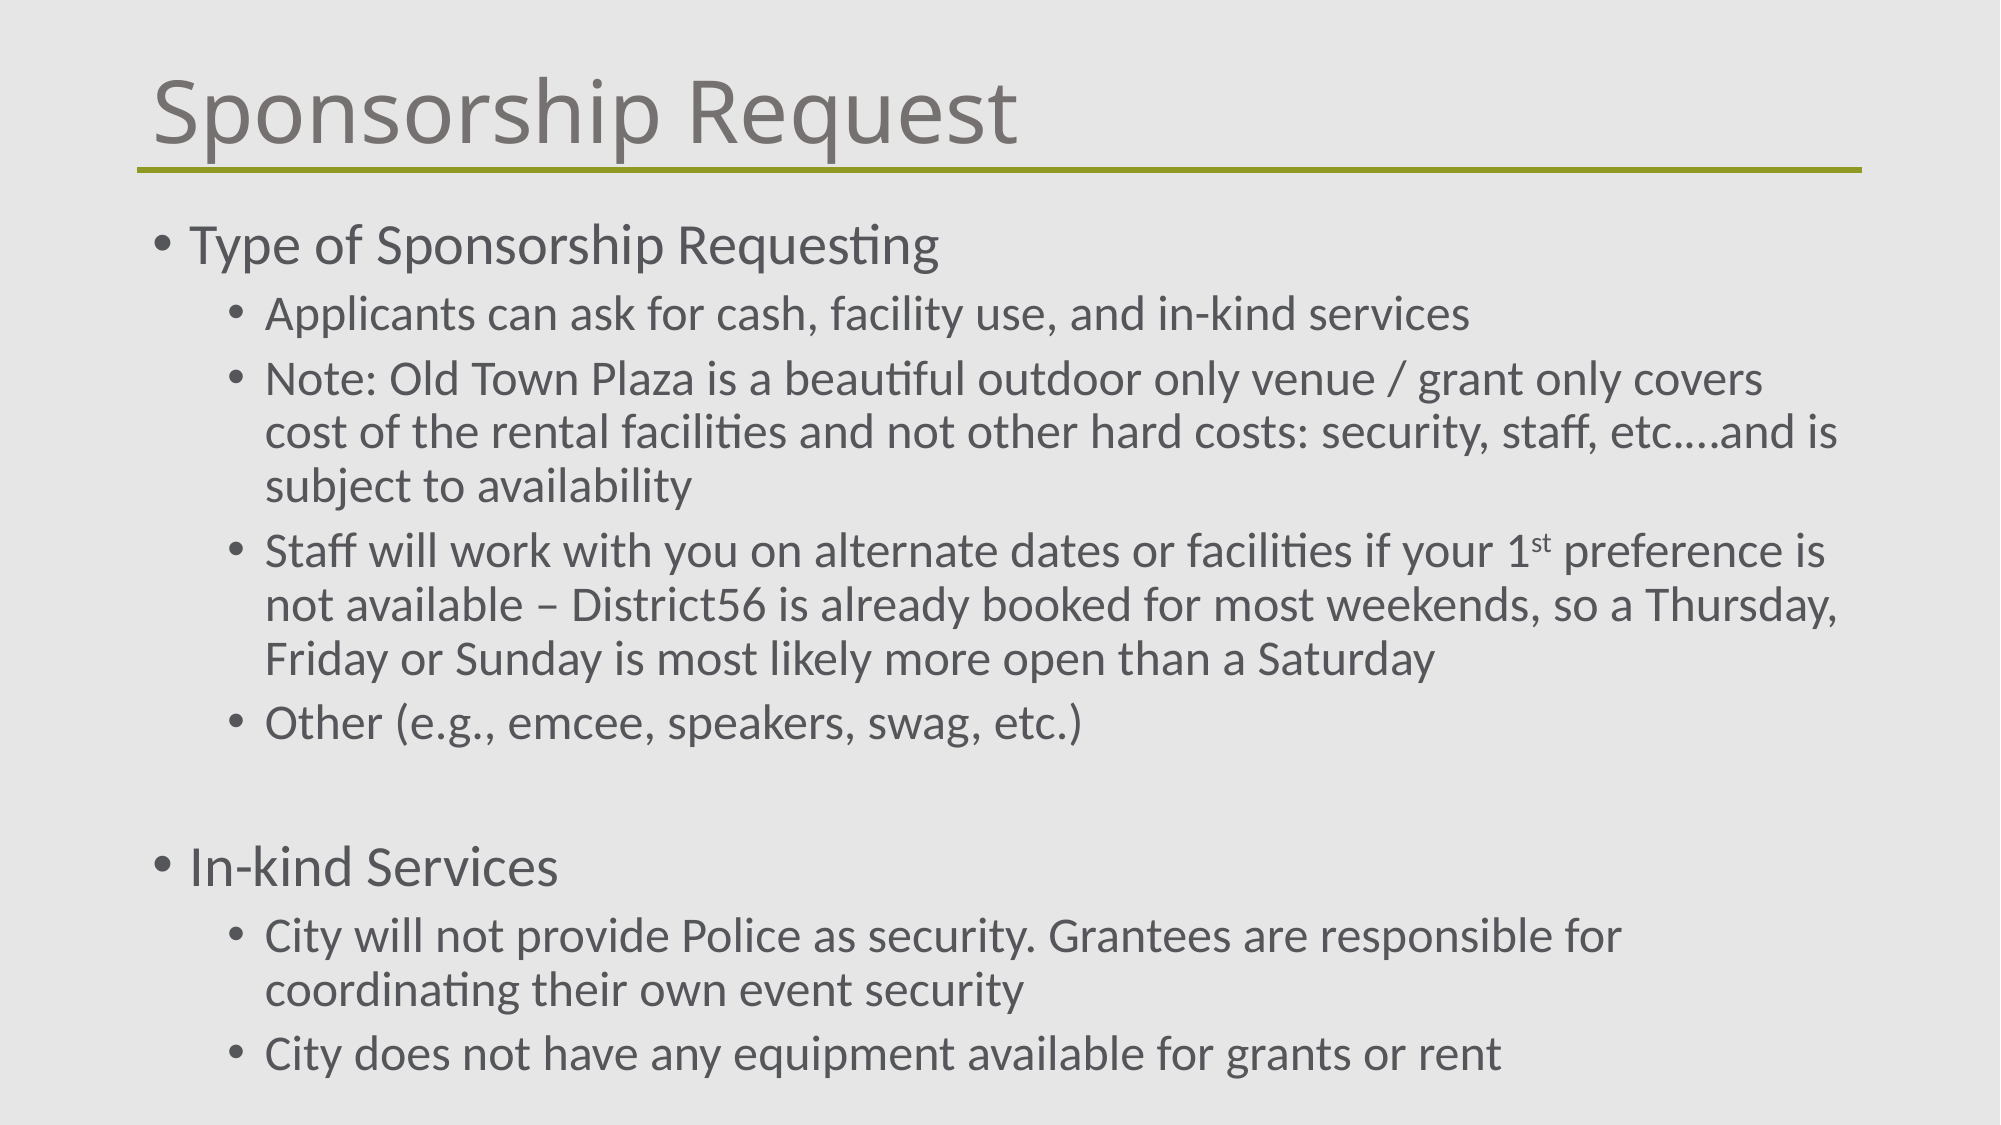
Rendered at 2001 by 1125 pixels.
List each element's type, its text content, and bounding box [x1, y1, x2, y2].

list Type of Sponsorship Requesting Applicants can ask for cash, facility use, and in-kind services Note: Old Town Plaza is a beautiful outdoor only venue / grant only covers cost of the rental facilities and not other hard costs: security, staff, etc.…and is subject to availability Staff will work with you on alternate dates or facilities if your 1st preference is not available – District56 is already booked for most weekends, so a Thursday, Friday or Sunday is most likely more open than a Saturday Other (e.g., emcee, speakers, swag, etc.) In-kind Services City will not provide Police as security. Grantees are responsible for coordinating their own event security City does not have any equipment available for grants or rent [137, 206, 1863, 1108]
title Sponsorship Request [137, 59, 1863, 170]
